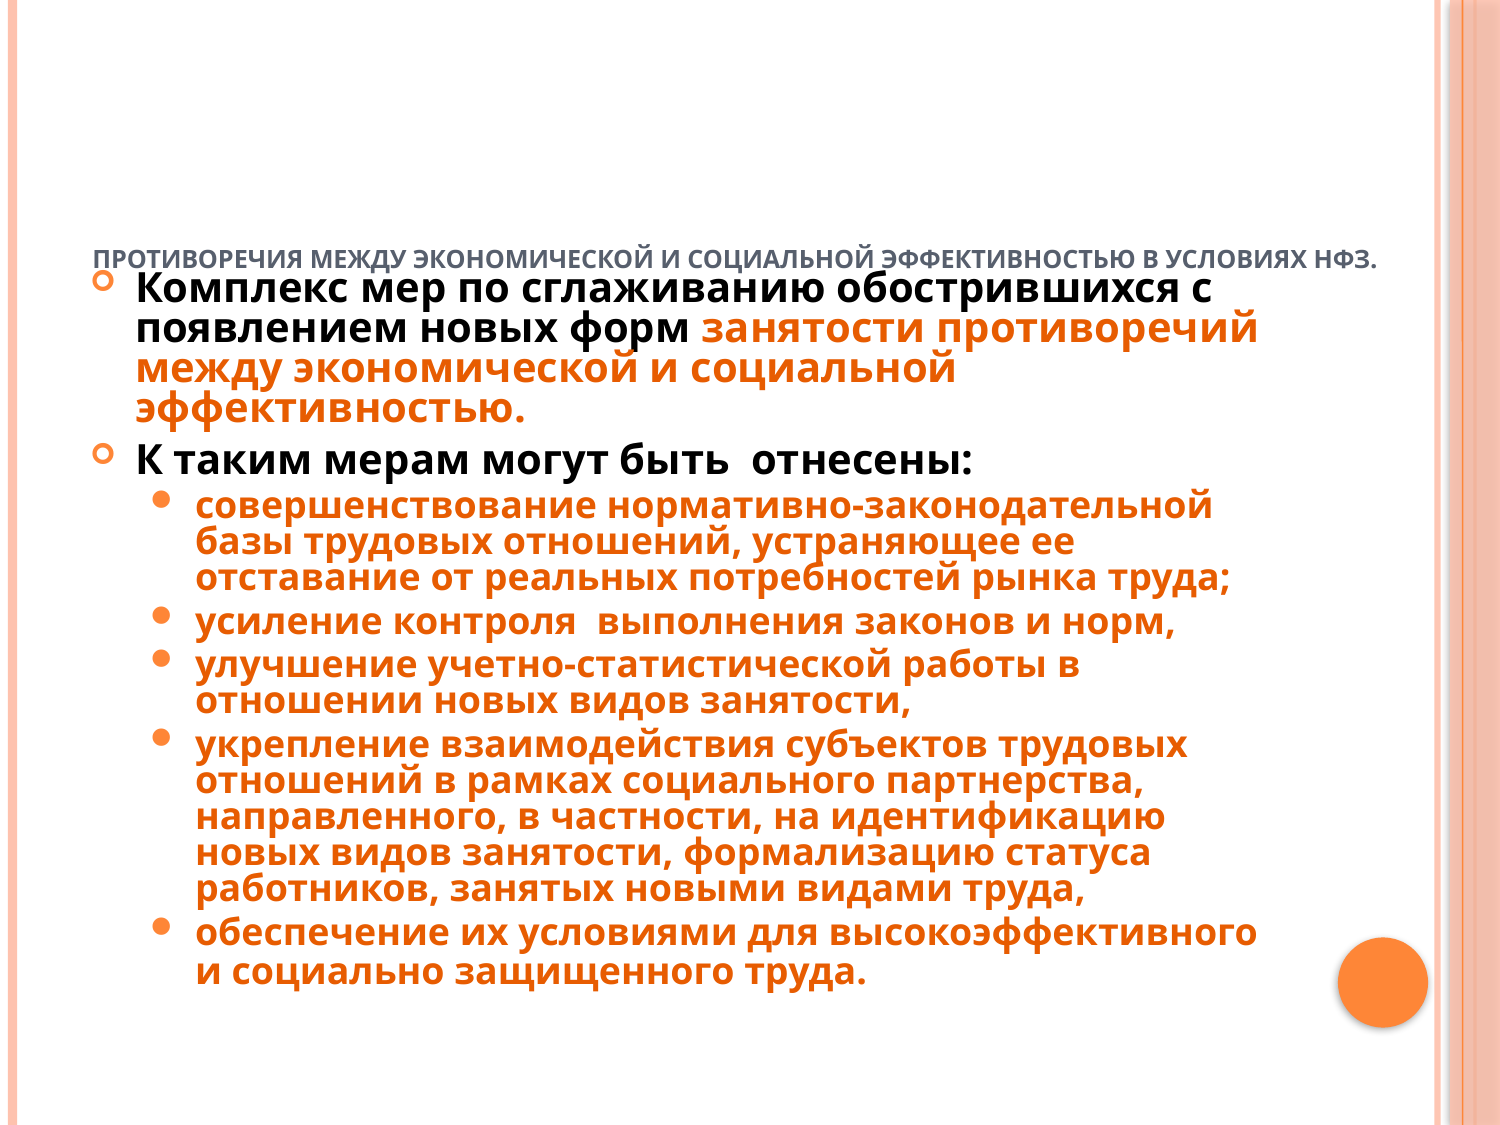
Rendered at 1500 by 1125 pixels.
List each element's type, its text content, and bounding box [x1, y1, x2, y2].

title Противоречия между экономической и социальной эффективностью в условиях НФЗ. [17, 42, 1459, 315]
list Комплекс мер по сглаживанию обострившихся с появлением новых форм занятости противоречий между экономической и социальной эффективностью. К таким мерам могут быть отнесены: совершенствование нормативно-законодательной базы трудовых отношений, устраняющее ее отставание от реальных потребностей рынка труда; усиление контроля выполнения законов и норм, улучшение учетно-статистической работы в отношении новых видов занятости, укрепление взаимодействия субъектов трудовых отношений в рамках социального партнерства, направленного, в частности, на идентификацию новых видов занятости, формализацию статуса работников, занятых новыми видами труда, обеспечение их условиями для высокоэффективного и социально защищенного труда. [74, 262, 1301, 1063]
